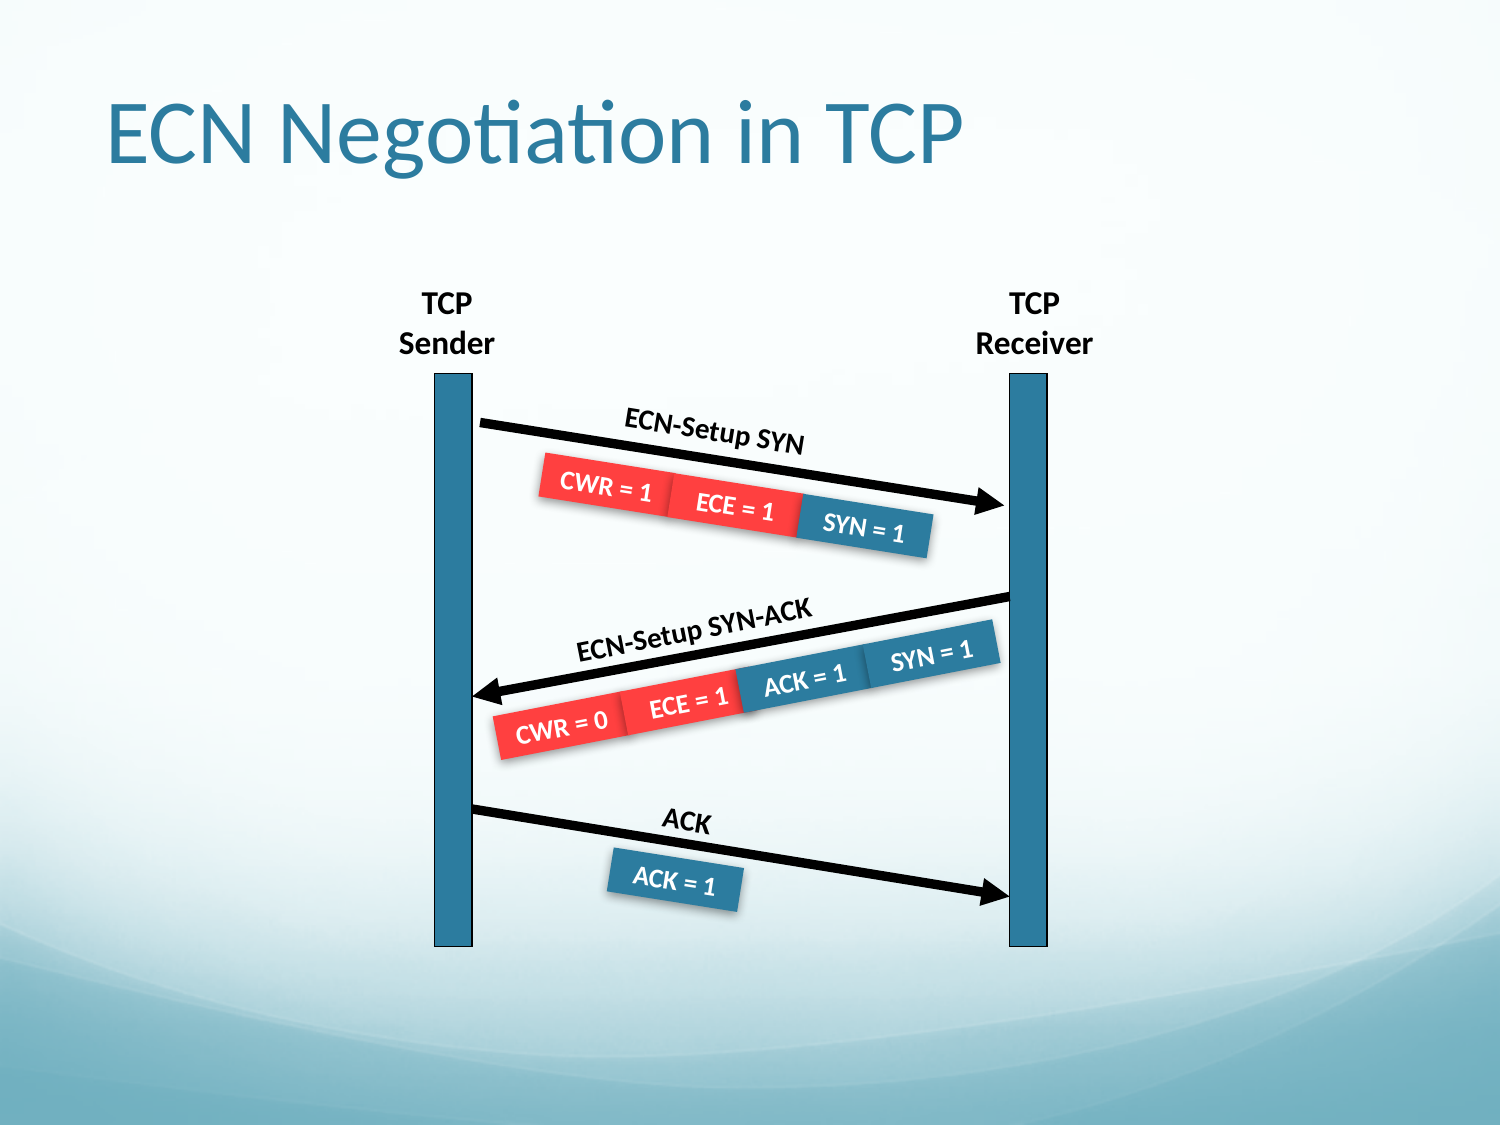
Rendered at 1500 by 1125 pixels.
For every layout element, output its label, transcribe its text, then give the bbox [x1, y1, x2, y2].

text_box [471, 596, 1011, 713]
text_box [476, 408, 1009, 529]
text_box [471, 808, 1011, 903]
title ECN Negotiation in TCP [90, 17, 1410, 237]
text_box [382, 273, 1116, 948]
